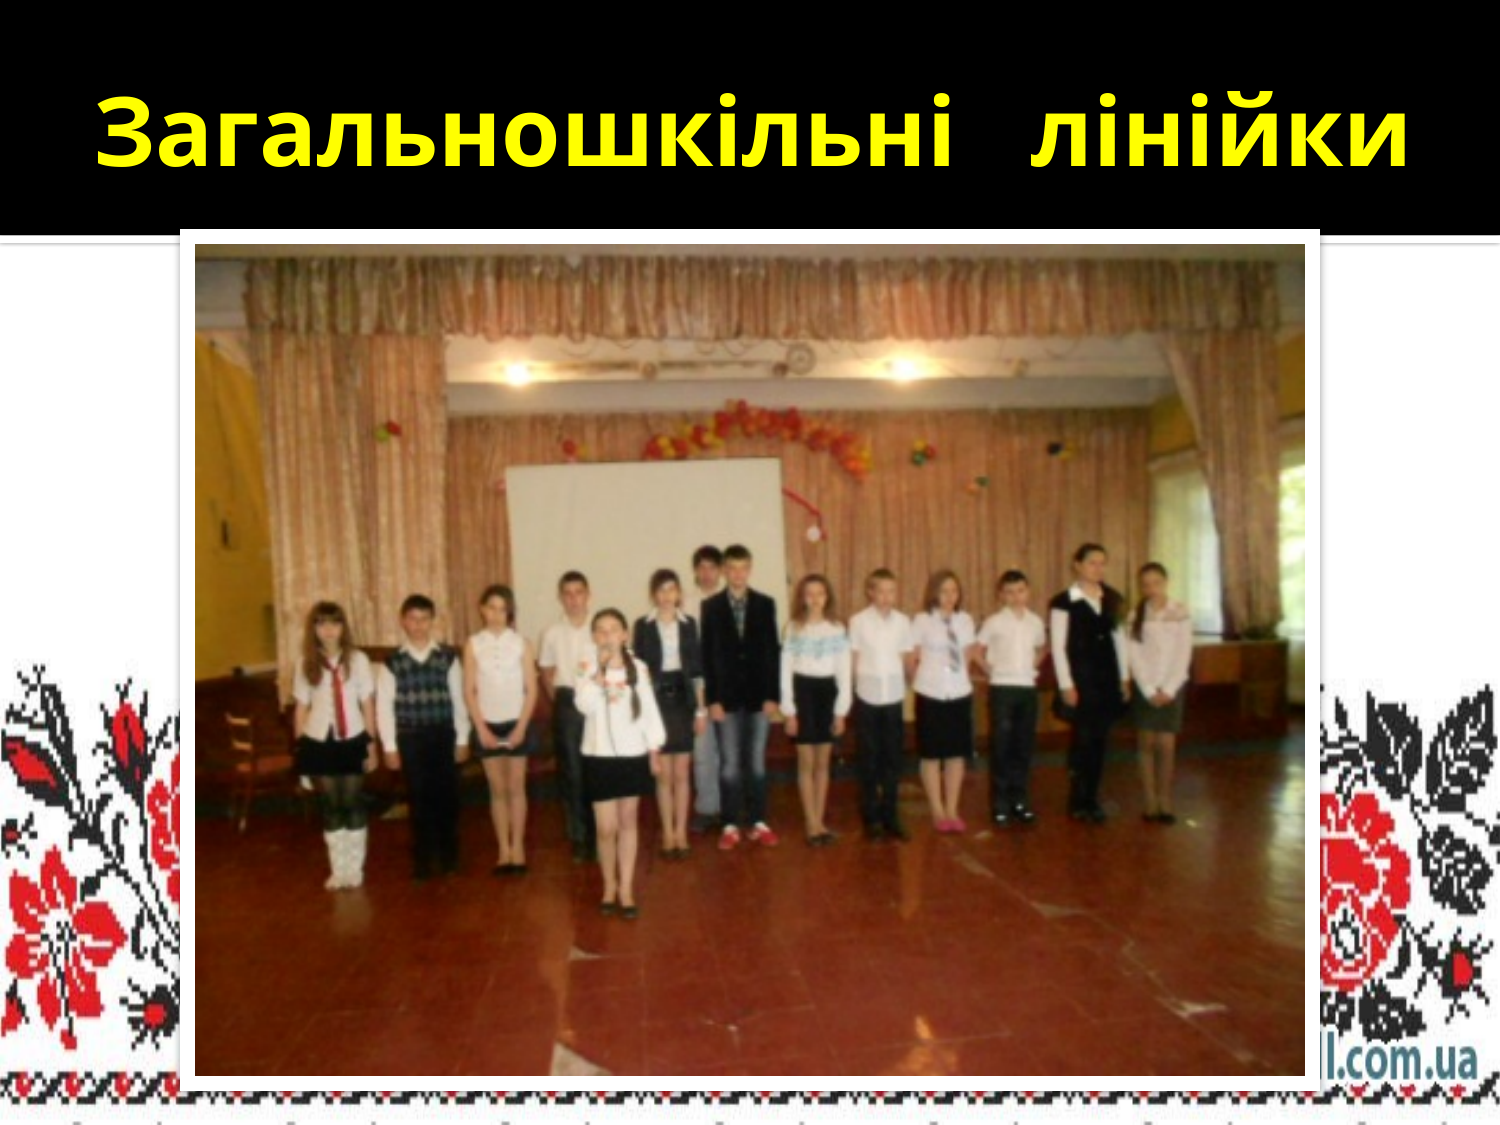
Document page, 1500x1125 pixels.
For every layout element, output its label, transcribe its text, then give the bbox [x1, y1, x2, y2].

title Загальношкільні лінійки [75, 25, 1425, 231]
picture [0, 244, 1500, 1125]
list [194, 243, 1306, 1077]
